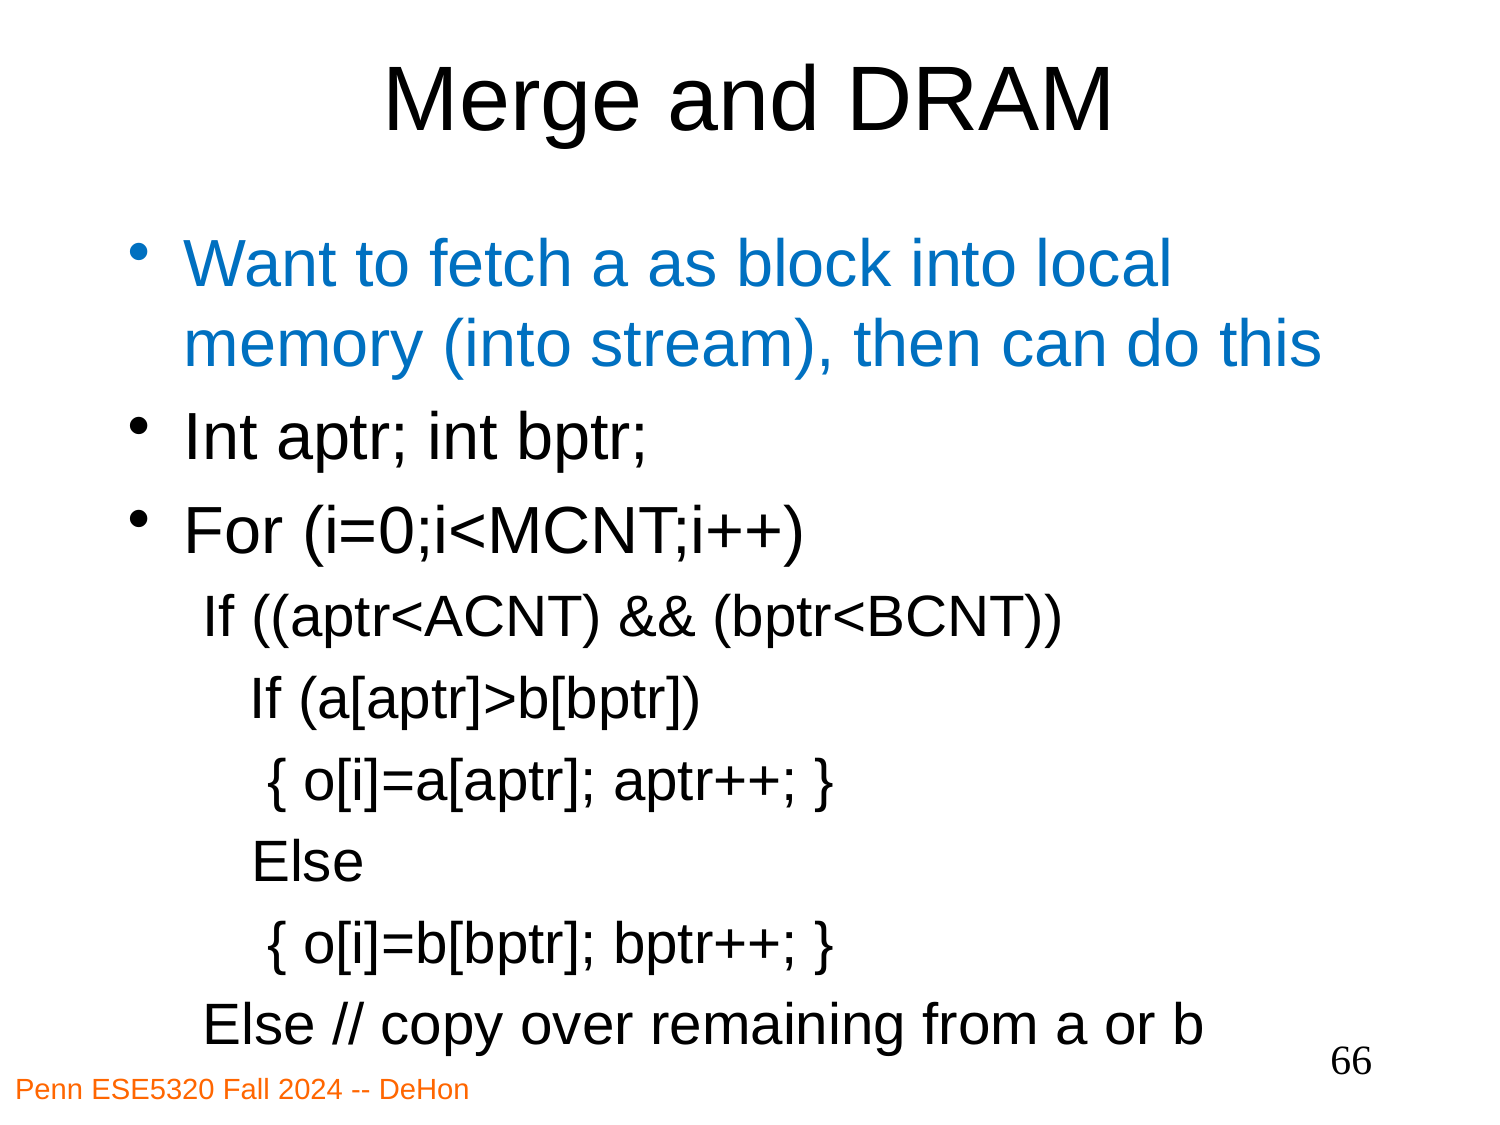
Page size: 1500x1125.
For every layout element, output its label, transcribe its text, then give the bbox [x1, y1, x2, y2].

title Merge and DRAM [112, 0, 1388, 188]
list Want to fetch a as block into local memory (into stream), then can do this Int aptr; int bptr; For (i=0;i<MCNT;i++) If ((aptr<ACNT) && (bptr<BCNT)) If (a[aptr]>b[bptr]) { o[i]=a[aptr]; aptr++; } Else { o[i]=b[bptr]; bptr++; } Else // copy over remaining from a or b [112, 212, 1388, 888]
slide_number Penn ESE5320 Fall 2024 -- DeHon [0, 1062, 688, 1125]
slide_number 66 [1074, 1024, 1388, 1101]
